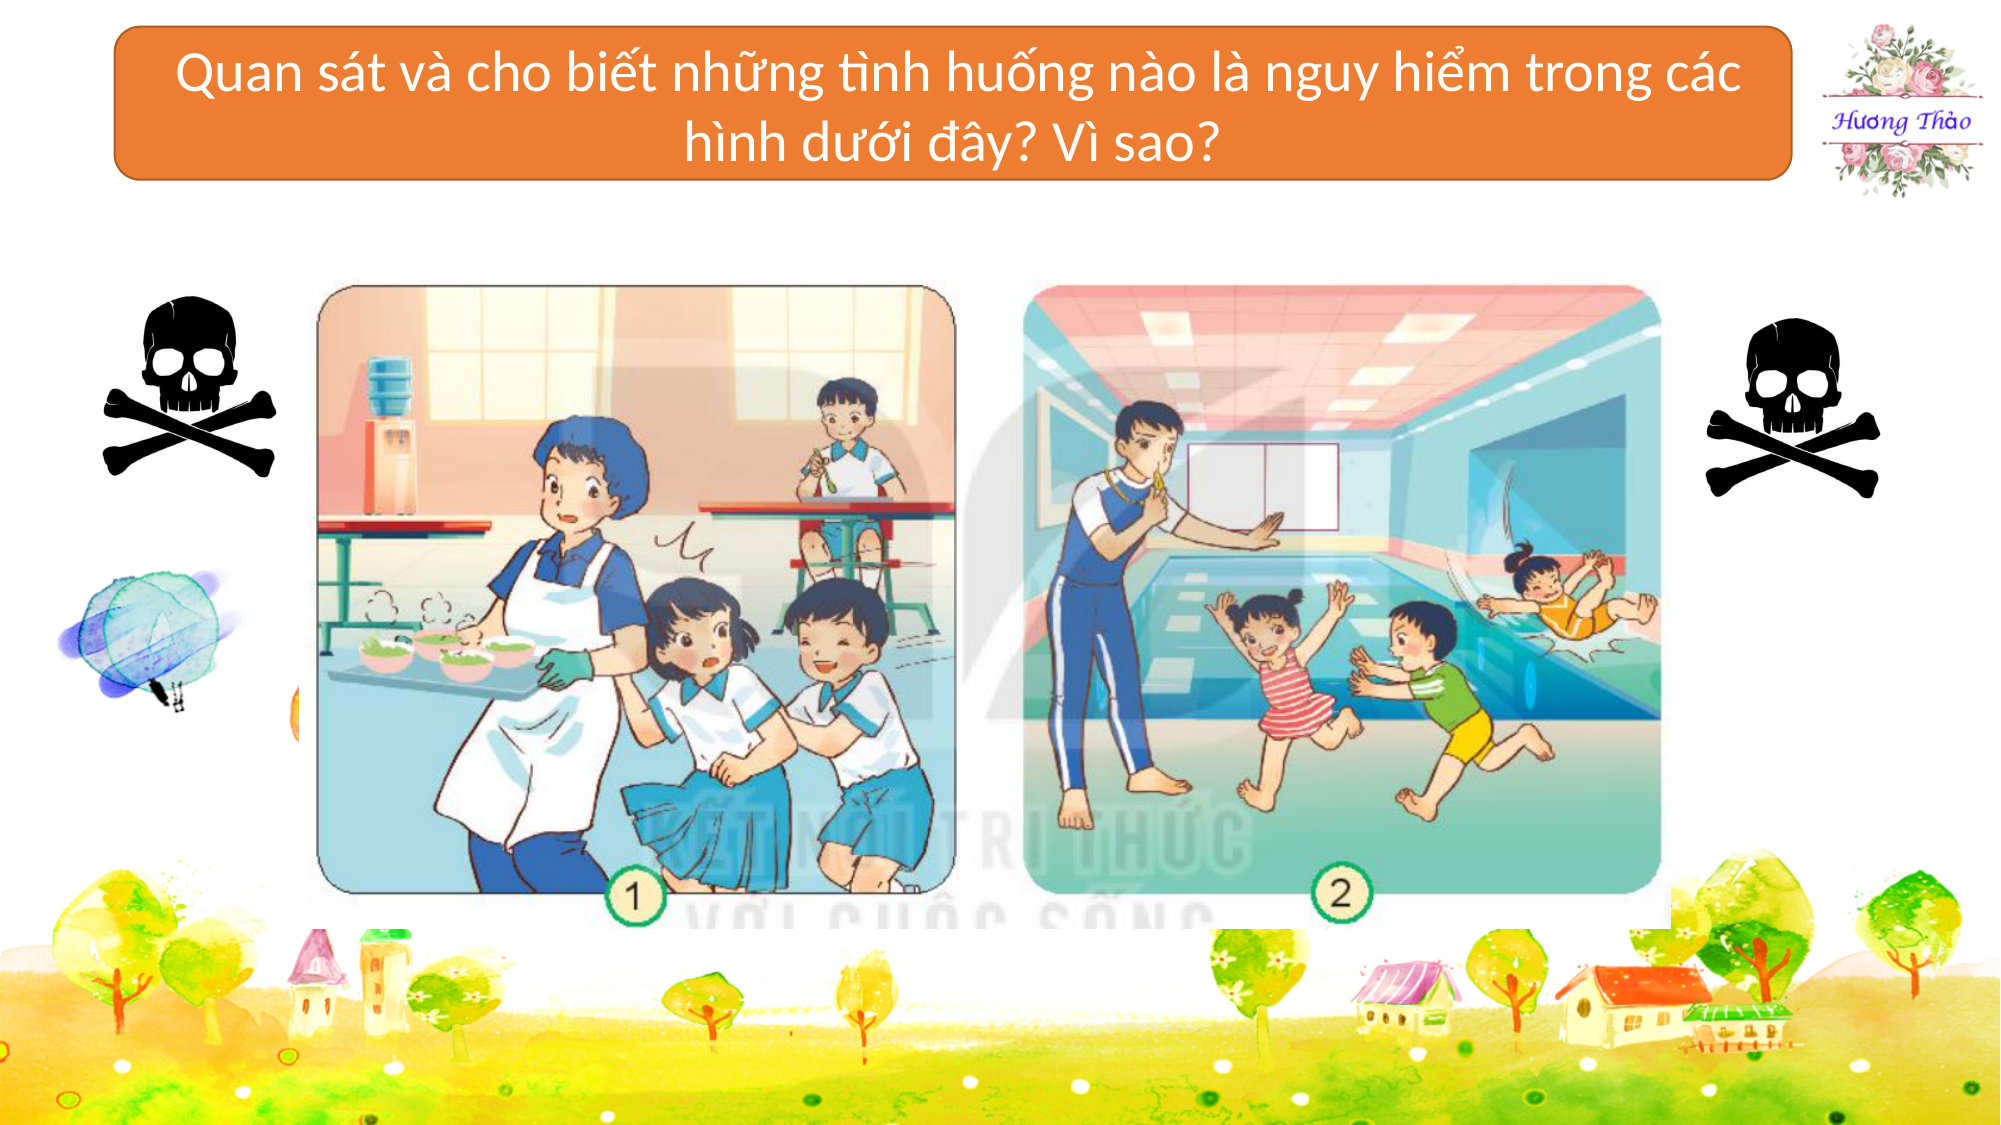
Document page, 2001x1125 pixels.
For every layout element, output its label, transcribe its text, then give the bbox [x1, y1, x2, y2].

text_box Quan sát và cho biết những tình huống nào là nguy hiểm trong các hình dưới đây? Vì sao? [113, 25, 1793, 181]
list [299, 274, 1671, 929]
picture [0, 0, 2001, 1125]
